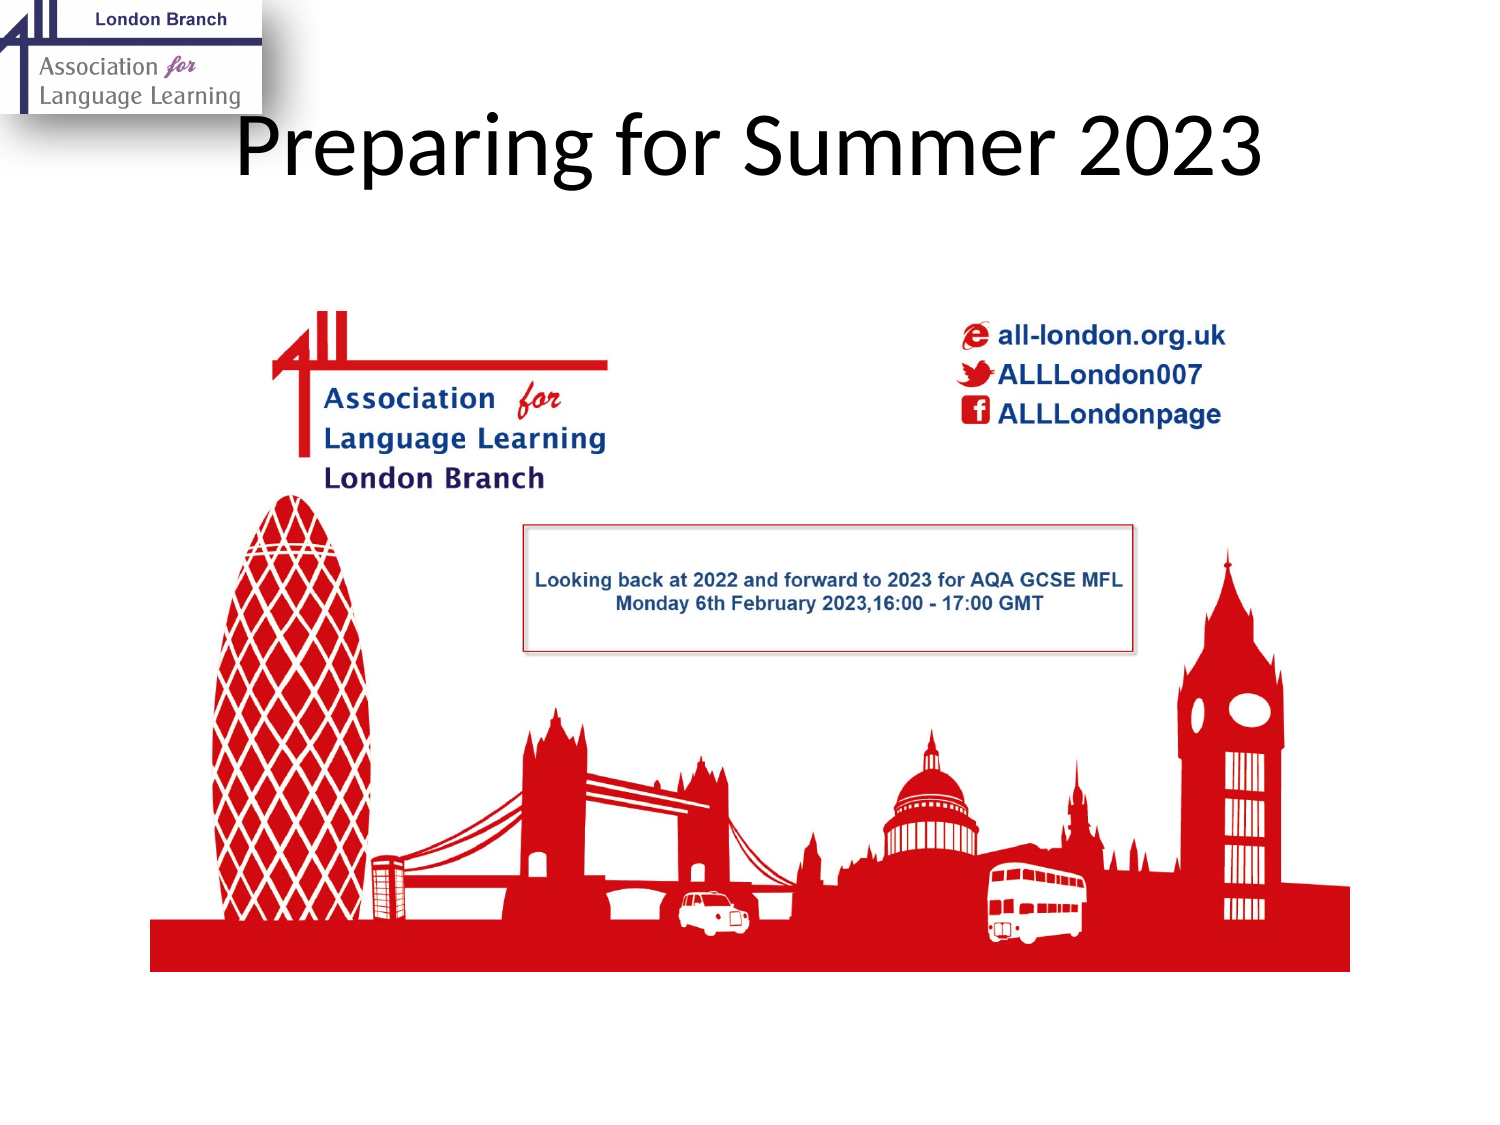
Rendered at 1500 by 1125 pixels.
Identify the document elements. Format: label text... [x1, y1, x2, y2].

title Preparing for Summer 2023 [75, 45, 1425, 233]
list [74, 295, 1426, 972]
picture [0, 0, 262, 114]
